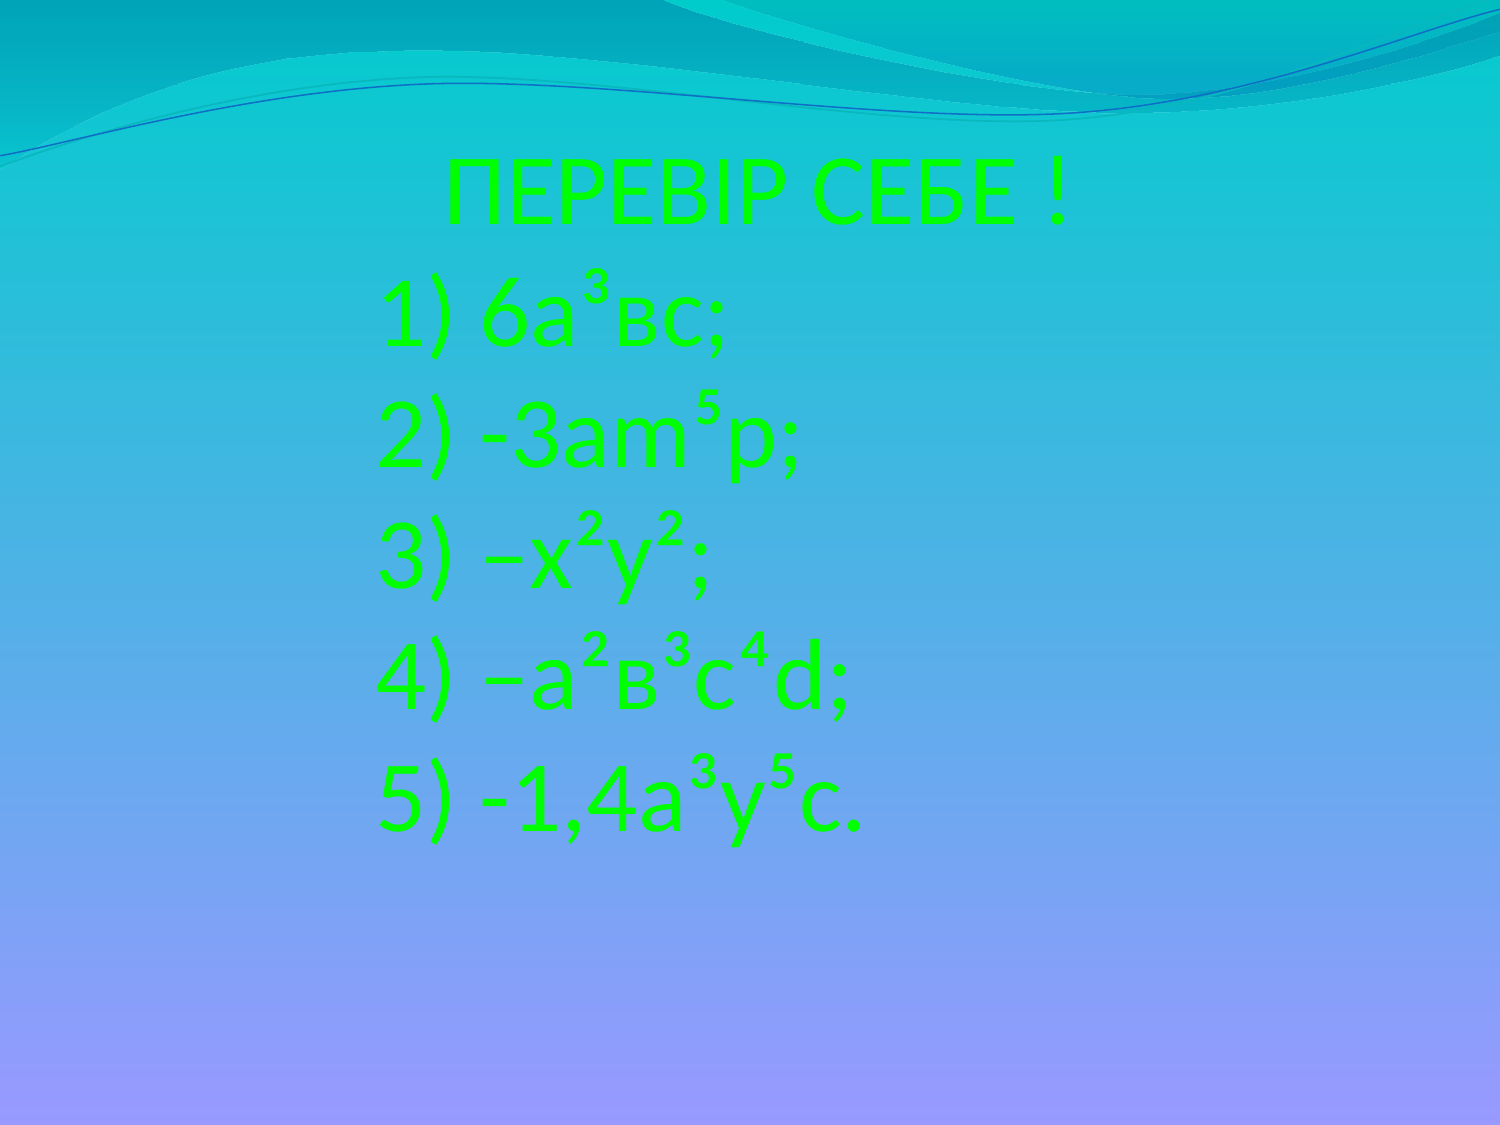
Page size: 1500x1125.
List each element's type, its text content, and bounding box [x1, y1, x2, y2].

title ПЕРЕВІР СЕБЕ ! 1) 6а³вс; 2) -3аm⁵p; 3) –х²у²; 4) –а²в³с⁴d; 5) -1,4а³у⁵с. [375, 115, 1500, 973]
